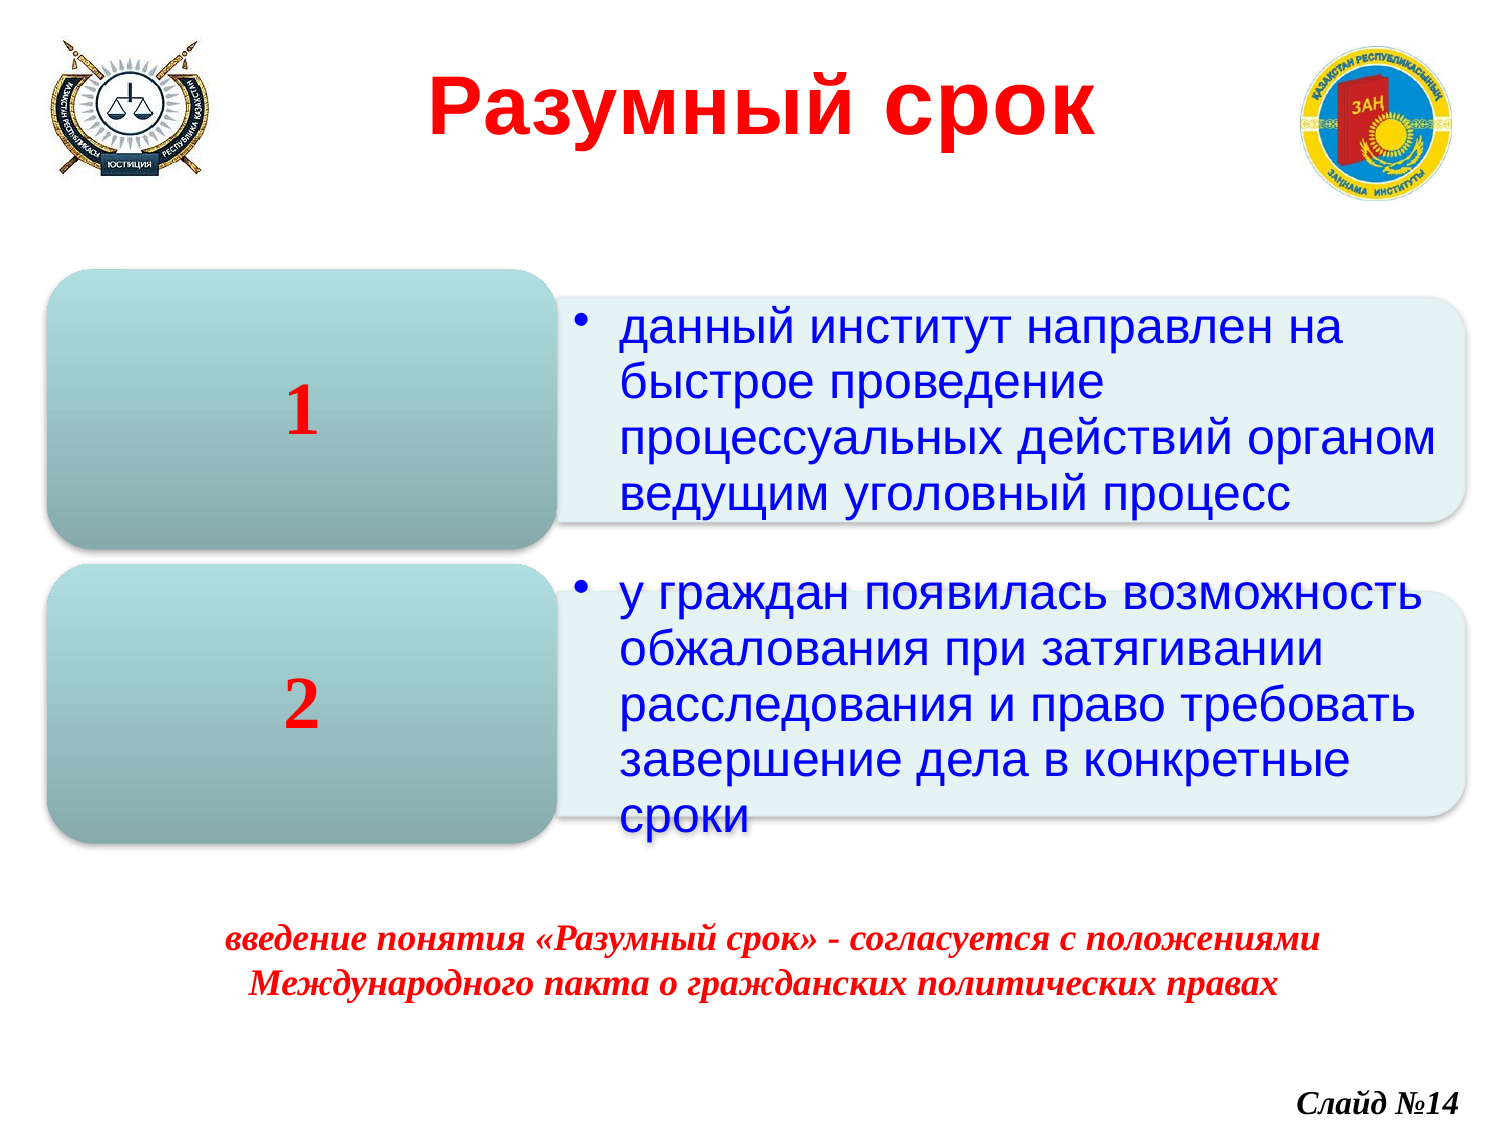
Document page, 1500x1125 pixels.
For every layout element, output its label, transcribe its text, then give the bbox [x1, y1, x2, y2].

picture [1300, 46, 1452, 201]
picture [34, 34, 223, 188]
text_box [46, 269, 1466, 844]
text_box Слайд №14 [1281, 1073, 1500, 1125]
text_box введение понятия «Разумный срок» - согласуется с положениями Международного пакта о гражданских политических правах [76, 905, 1471, 1010]
text_box Разумный срок [225, 35, 1325, 160]
